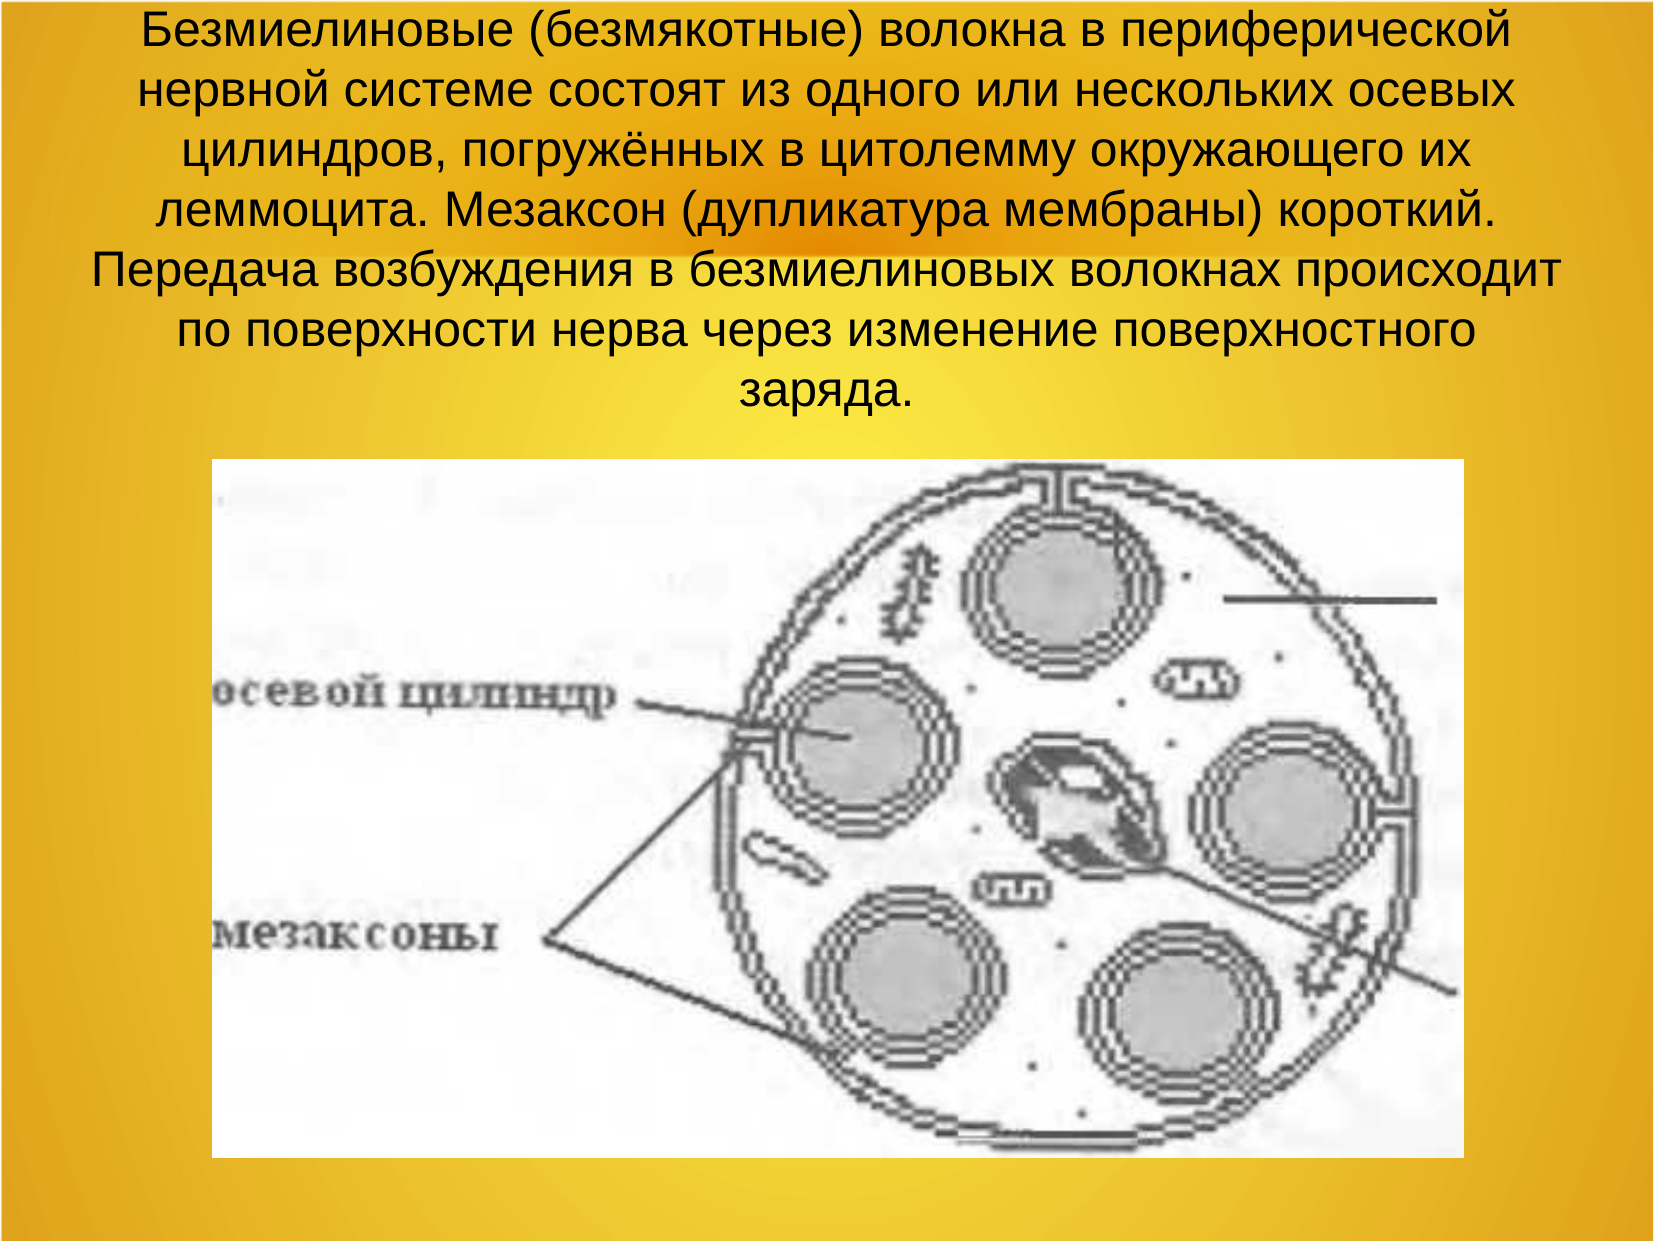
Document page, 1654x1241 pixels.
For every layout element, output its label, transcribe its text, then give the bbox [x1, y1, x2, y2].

text_box [82, 299, 809, 1019]
picture [0, 0, 1654, 1241]
text_box [845, 299, 1572, 1019]
text_box Безмиелиновые (безмякотные) волокна в периферической нервной системе состоят из одного или нескольких осевых цилиндров, погружённых в цитолемму окружающего их леммоцита. Мезаксон (дупликатура мембраны) короткий. Передача возбуждения в безмиелиновых волокнах происходит по поверхности нерва через изменение поверхностного заряда. [82, 11, 1571, 402]
